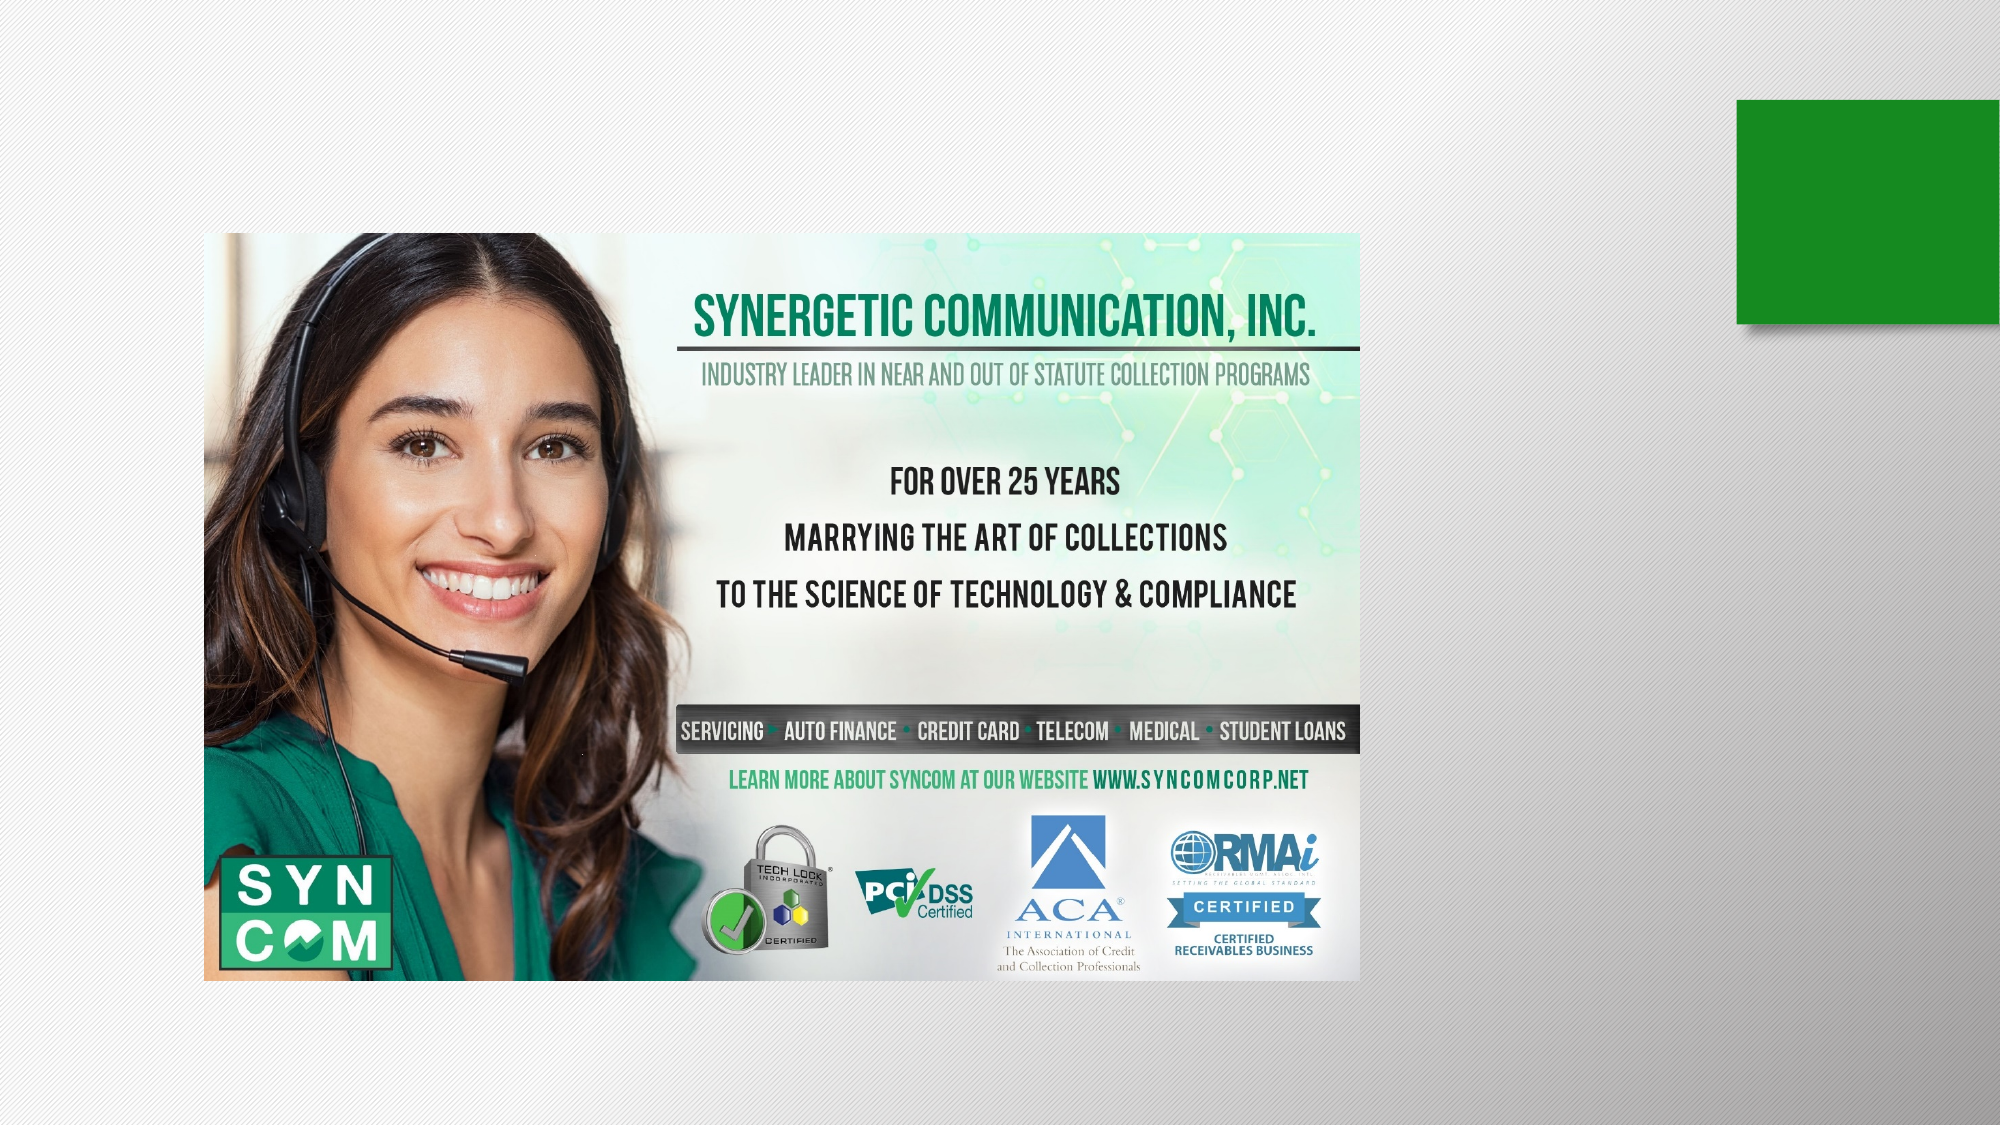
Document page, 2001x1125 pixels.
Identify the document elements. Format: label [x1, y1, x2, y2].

picture [204, 233, 1360, 981]
picture [1736, 325, 2000, 347]
